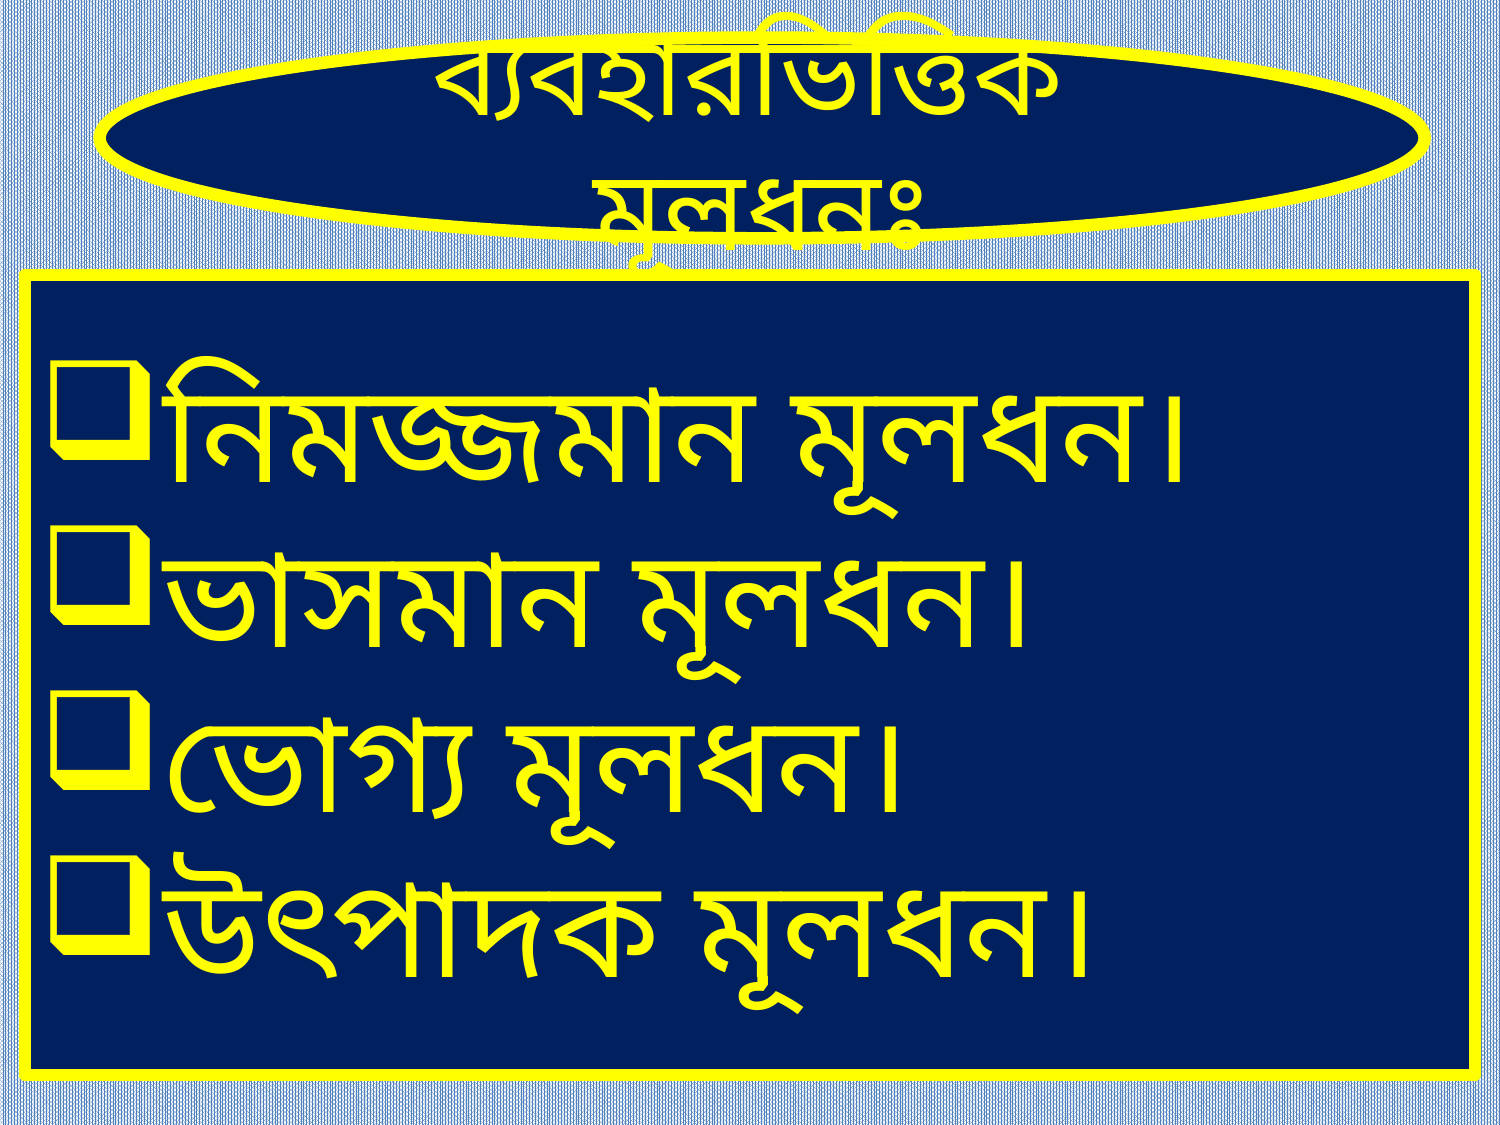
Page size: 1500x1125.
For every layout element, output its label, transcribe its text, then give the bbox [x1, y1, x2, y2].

text_box ব্যবহারভিত্তিক মূলধনঃ [97, 35, 1427, 241]
text_box নিমজ্জমান মূলধন। ভাসমান মূলধন। ভোগ্য মূলধন। উৎপাদক মূলধন। [23, 273, 1477, 1077]
